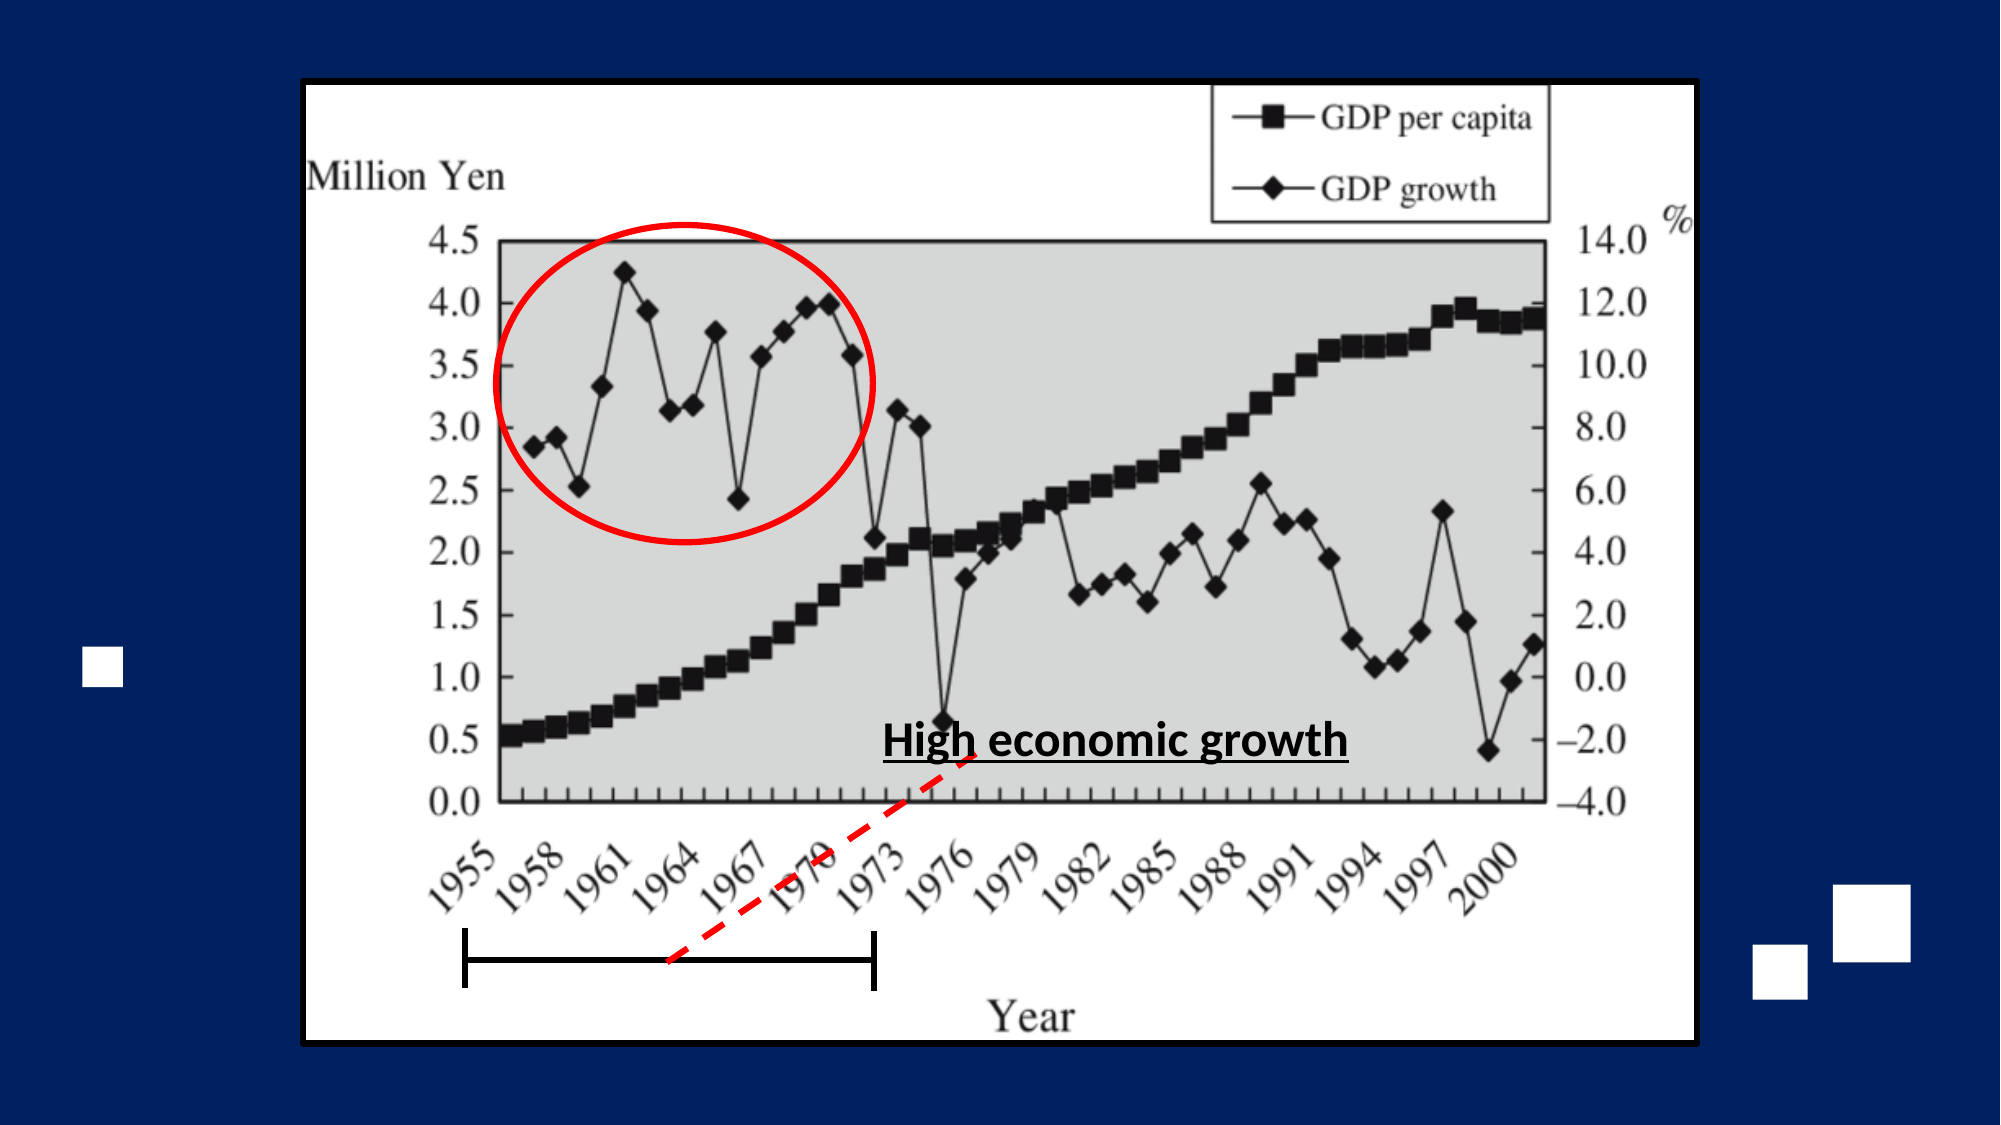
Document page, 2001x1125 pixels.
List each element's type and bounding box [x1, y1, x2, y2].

text_box [82, 646, 123, 688]
picture [305, 84, 1695, 1041]
text_box [1752, 944, 1808, 1000]
text_box [1832, 884, 1911, 963]
text_box [666, 753, 977, 963]
